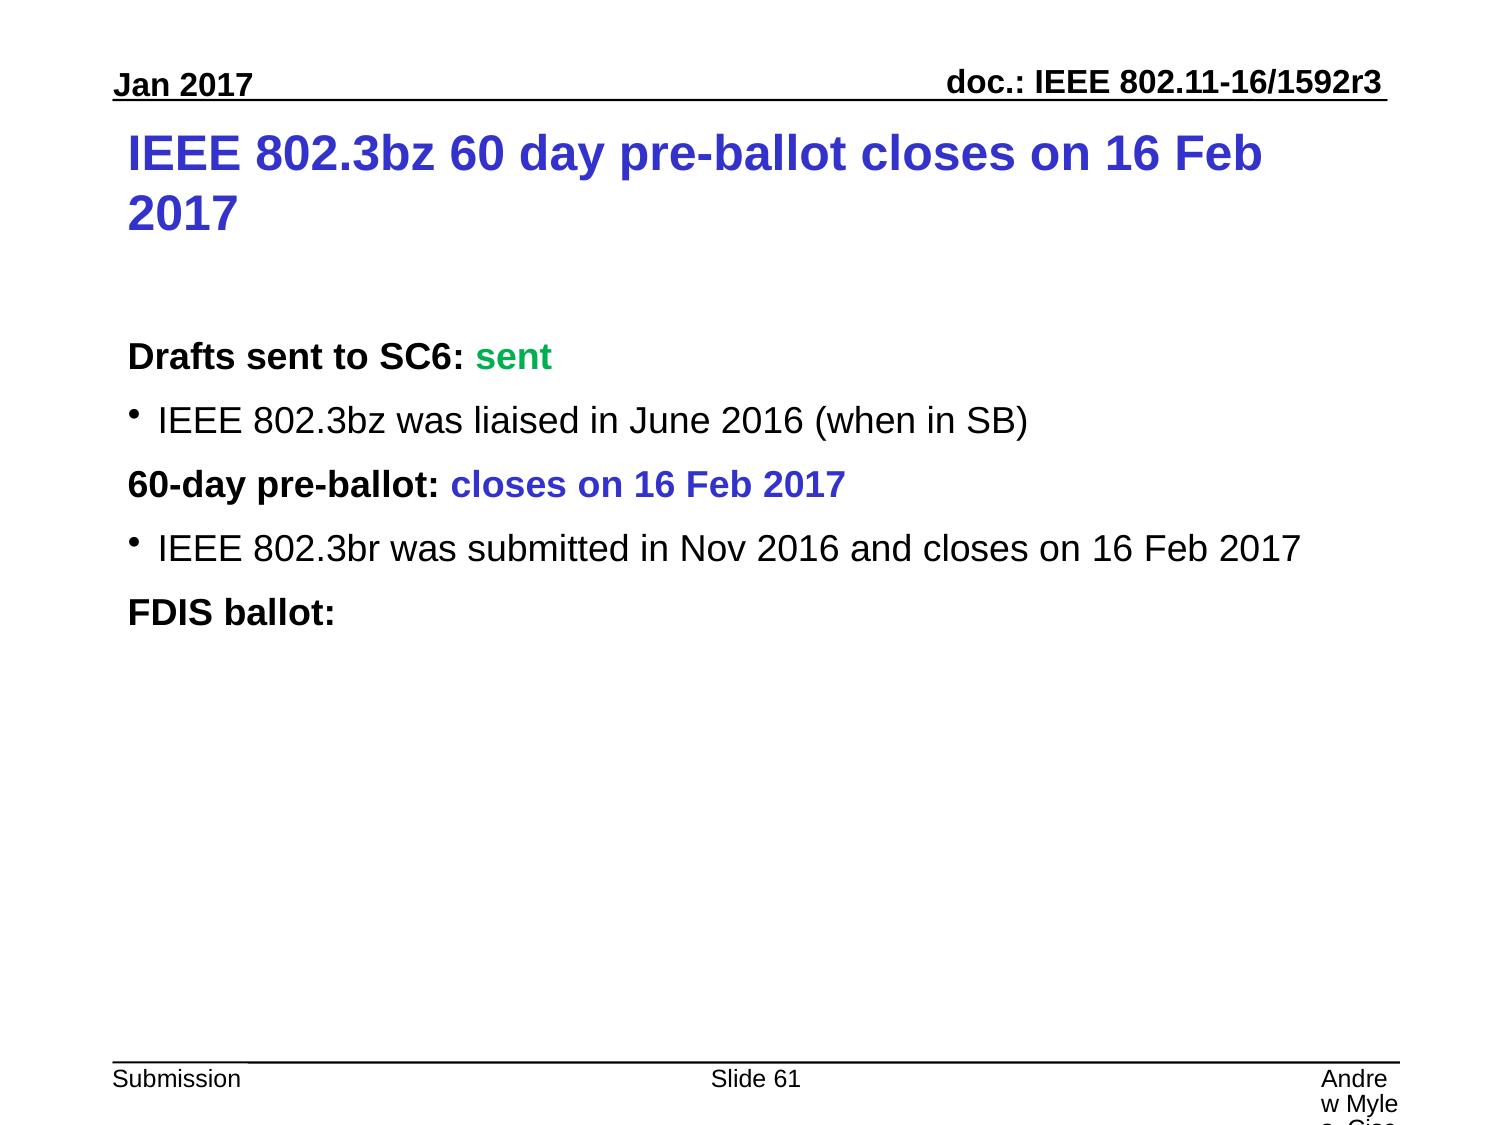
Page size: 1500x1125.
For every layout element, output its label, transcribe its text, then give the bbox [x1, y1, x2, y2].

footer Andrew Myles, Cisco [1320, 1061, 1402, 1093]
slide_number Slide 61 [709, 1061, 803, 1093]
list Drafts sent to SC6: sent IEEE 802.3bz was liaised in June 2016 (when in SB) 60-day pre-ballot: closes on 16 Feb 2017 IEEE 802.3br was submitted in Nov 2016 and closes on 16 Feb 2017 FDIS ballot: [112, 324, 1388, 1000]
title IEEE 802.3bz 60 day pre-ballot closes on 16 Feb 2017 [112, 112, 1388, 288]
